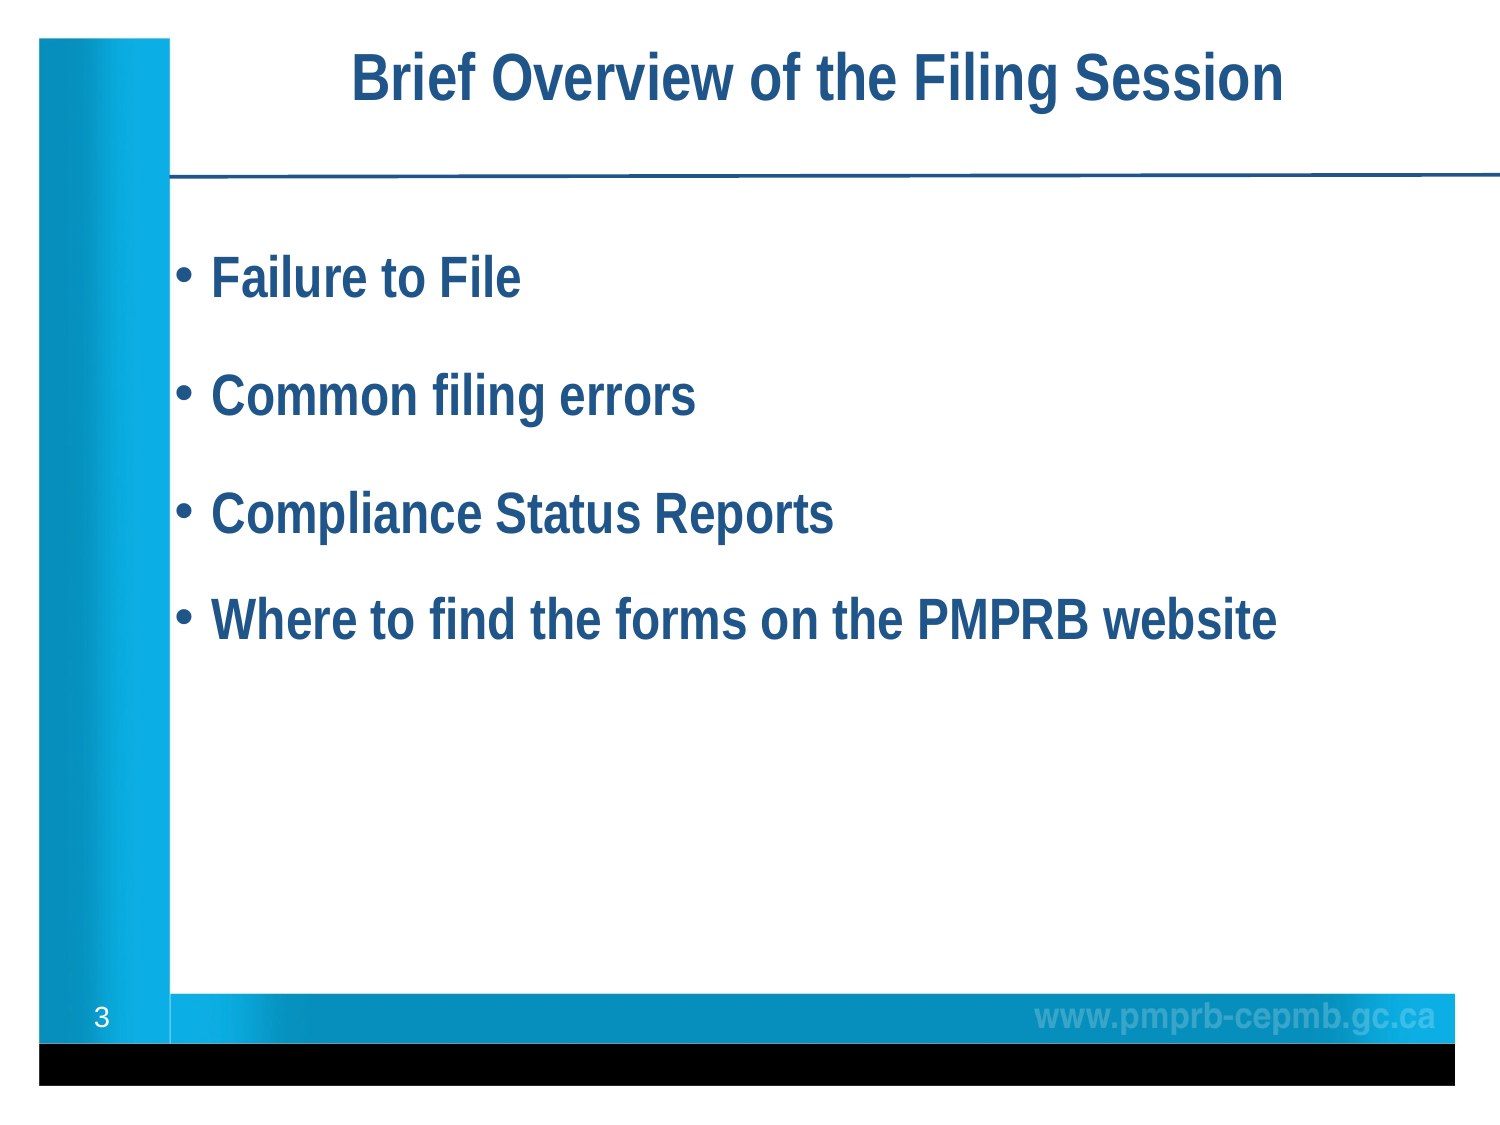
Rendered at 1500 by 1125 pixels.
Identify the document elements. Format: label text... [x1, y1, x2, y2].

text_box Where to find the forms on the PMPRB website [159, 574, 1447, 657]
picture [0, 0, 1500, 1125]
text_box Failure to File [159, 231, 1447, 315]
text_box Compliance Status Reports [159, 467, 1447, 563]
title Brief Overview of the Filing Session [174, 42, 1463, 138]
text_box Common filing errors [159, 349, 1447, 440]
slide_number 3 [24, 962, 126, 1041]
